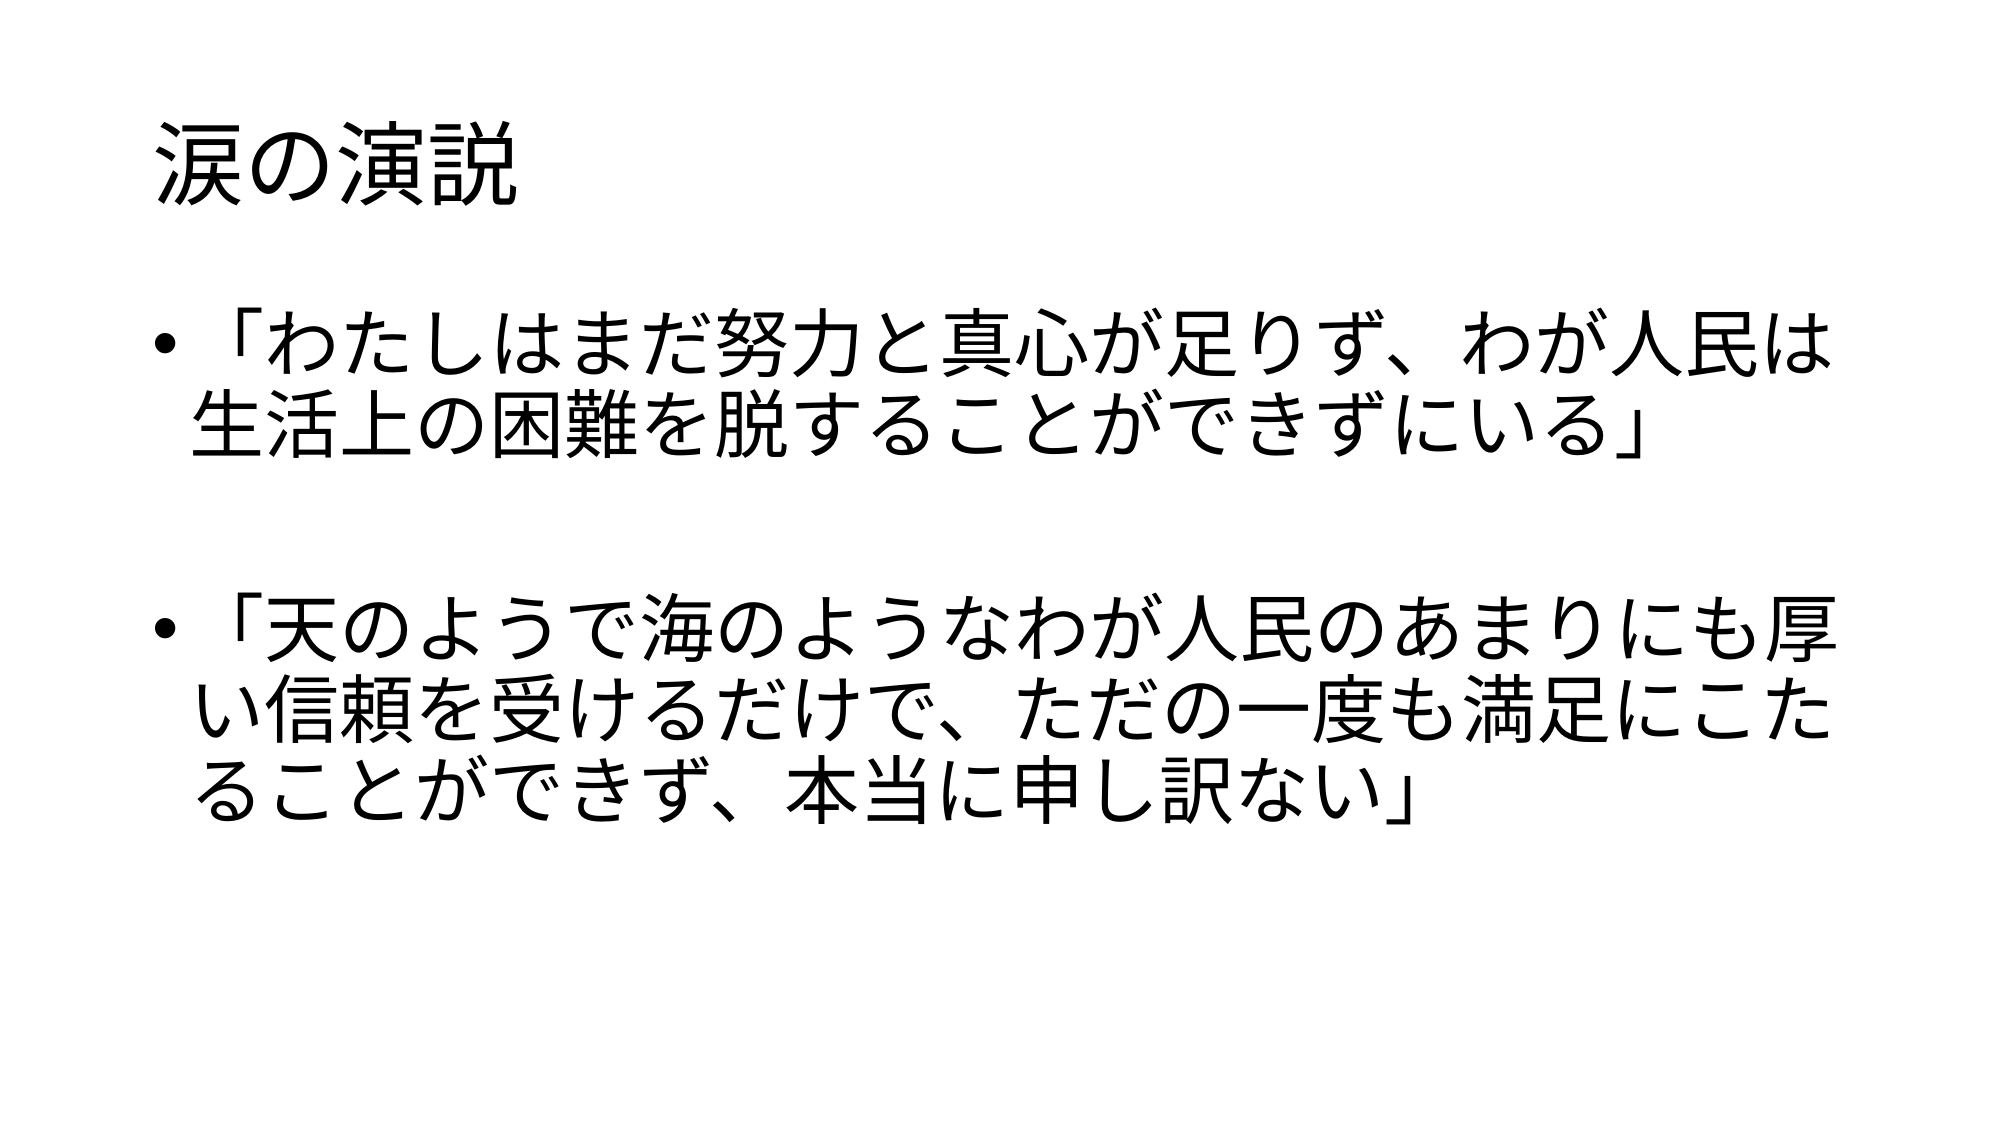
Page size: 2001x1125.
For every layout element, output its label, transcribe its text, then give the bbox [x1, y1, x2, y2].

list 「わたしはまだ努力と真心が足りず、わが人民は生活上の困難を脱することができずにいる」 「天のようで海のようなわが人民のあまりにも厚い信頼を受けるだけで、ただの一度も満足にこたることができず、本当に申し訳ない」 [137, 299, 1863, 1014]
title 涙の演説 [137, 59, 1863, 278]
